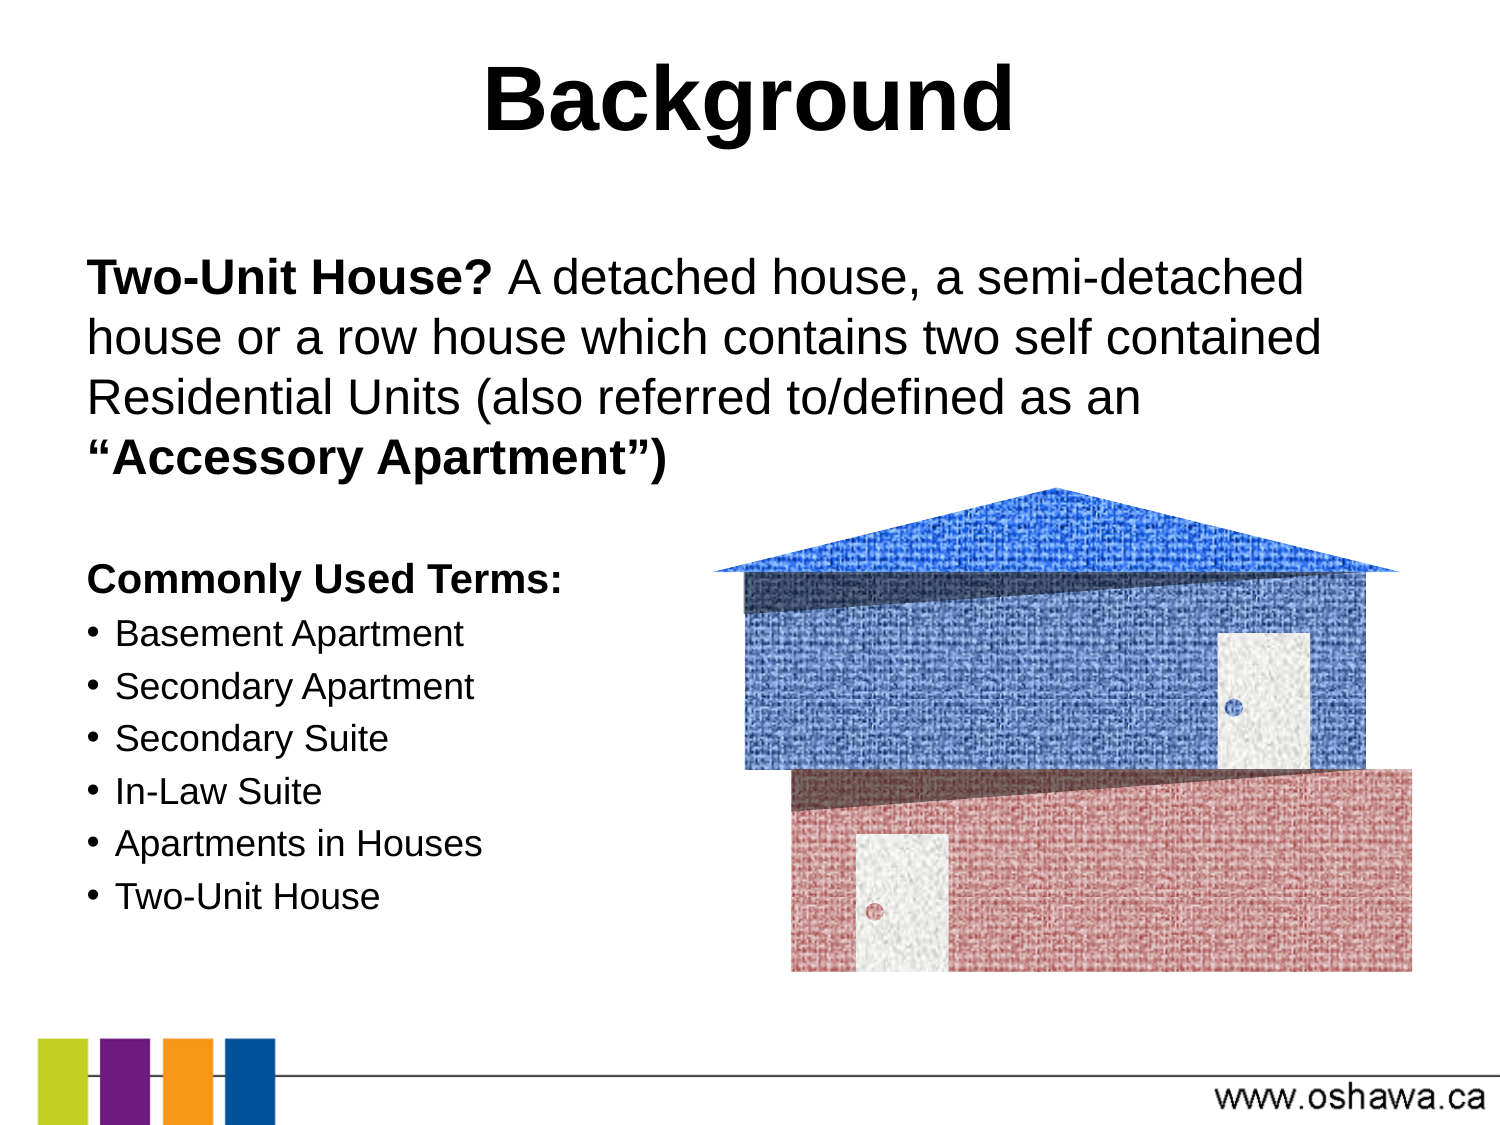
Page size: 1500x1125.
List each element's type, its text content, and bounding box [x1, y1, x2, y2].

title Background [75, 0, 1425, 188]
picture [0, 1034, 1500, 1125]
list Two-Unit House? A detached house, a semi-detached house or a row house which contains two self contained Residential Units (also referred to/defined as an “Accessory Apartment”) Commonly Used Terms: Basement Apartment Secondary Apartment Secondary Suite In-Law Suite Apartments in Houses Two-Unit House [71, 237, 1438, 972]
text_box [712, 487, 1413, 972]
